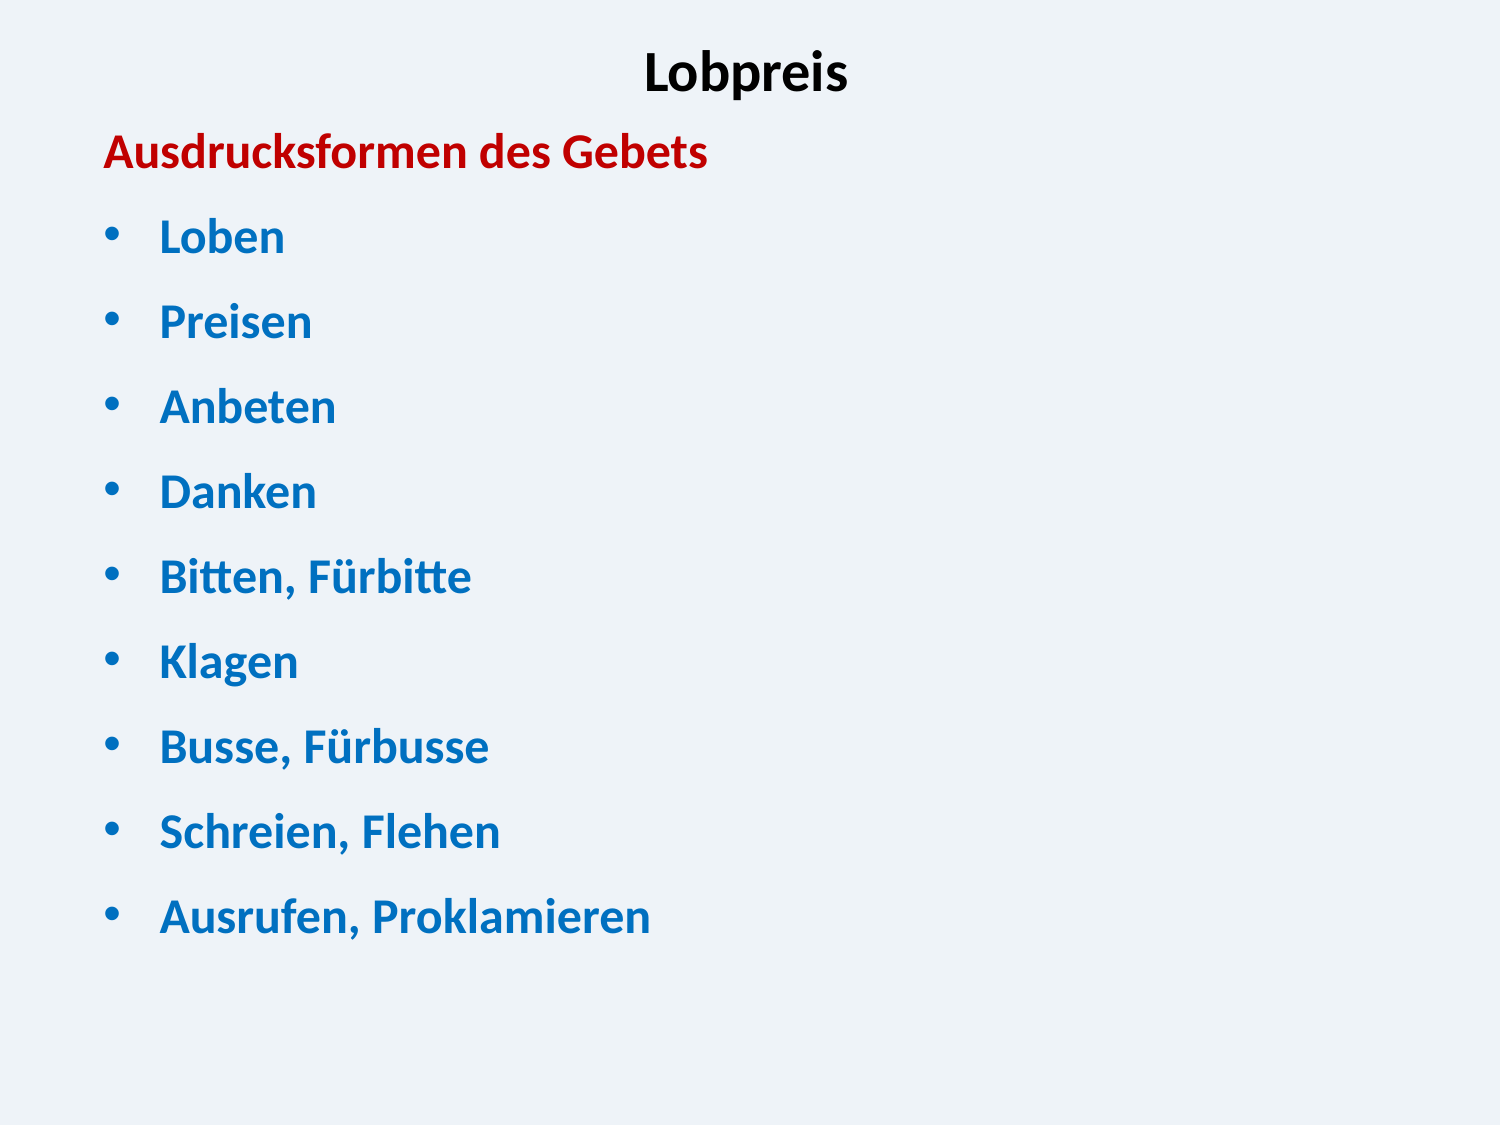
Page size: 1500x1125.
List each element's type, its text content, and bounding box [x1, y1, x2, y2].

text_box Ausdrucksformen des Gebets Loben Preisen Anbeten Danken Bitten, Fürbitte Klagen Busse, Fürbusse Schreien, Flehen Ausrufen, Proklamieren [88, 111, 1495, 951]
text_box Lobpreis [55, 25, 1438, 111]
